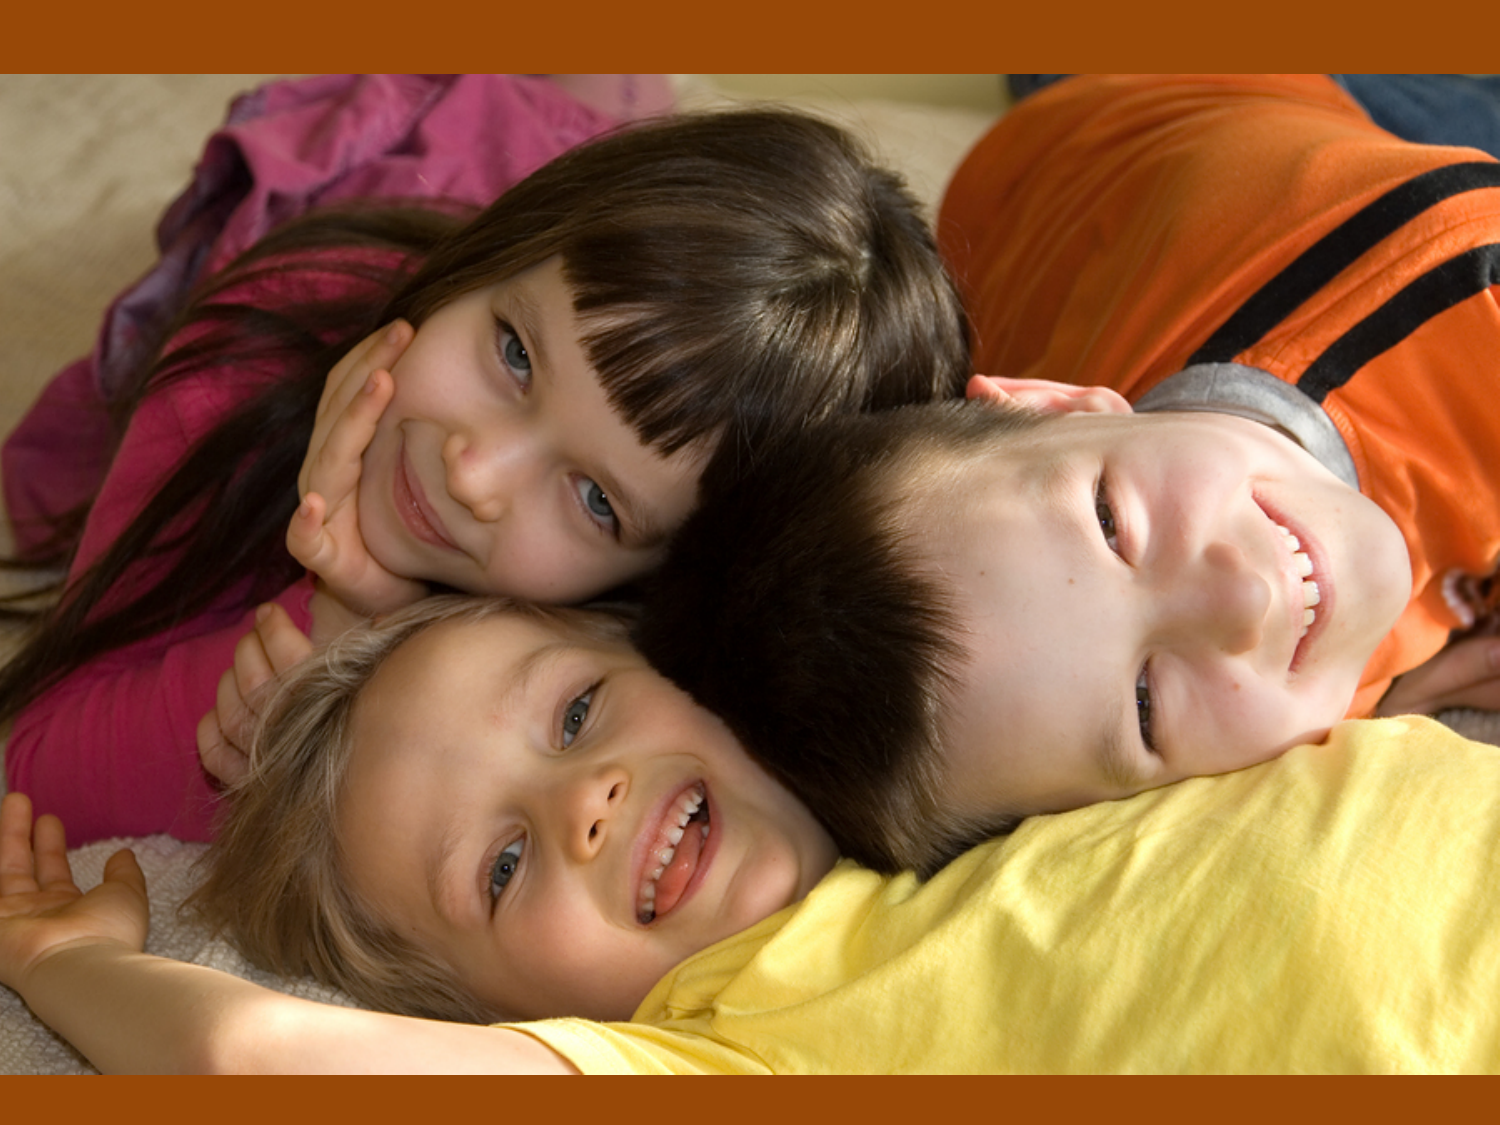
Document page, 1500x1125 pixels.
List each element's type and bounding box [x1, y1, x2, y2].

picture [0, 74, 1500, 1076]
